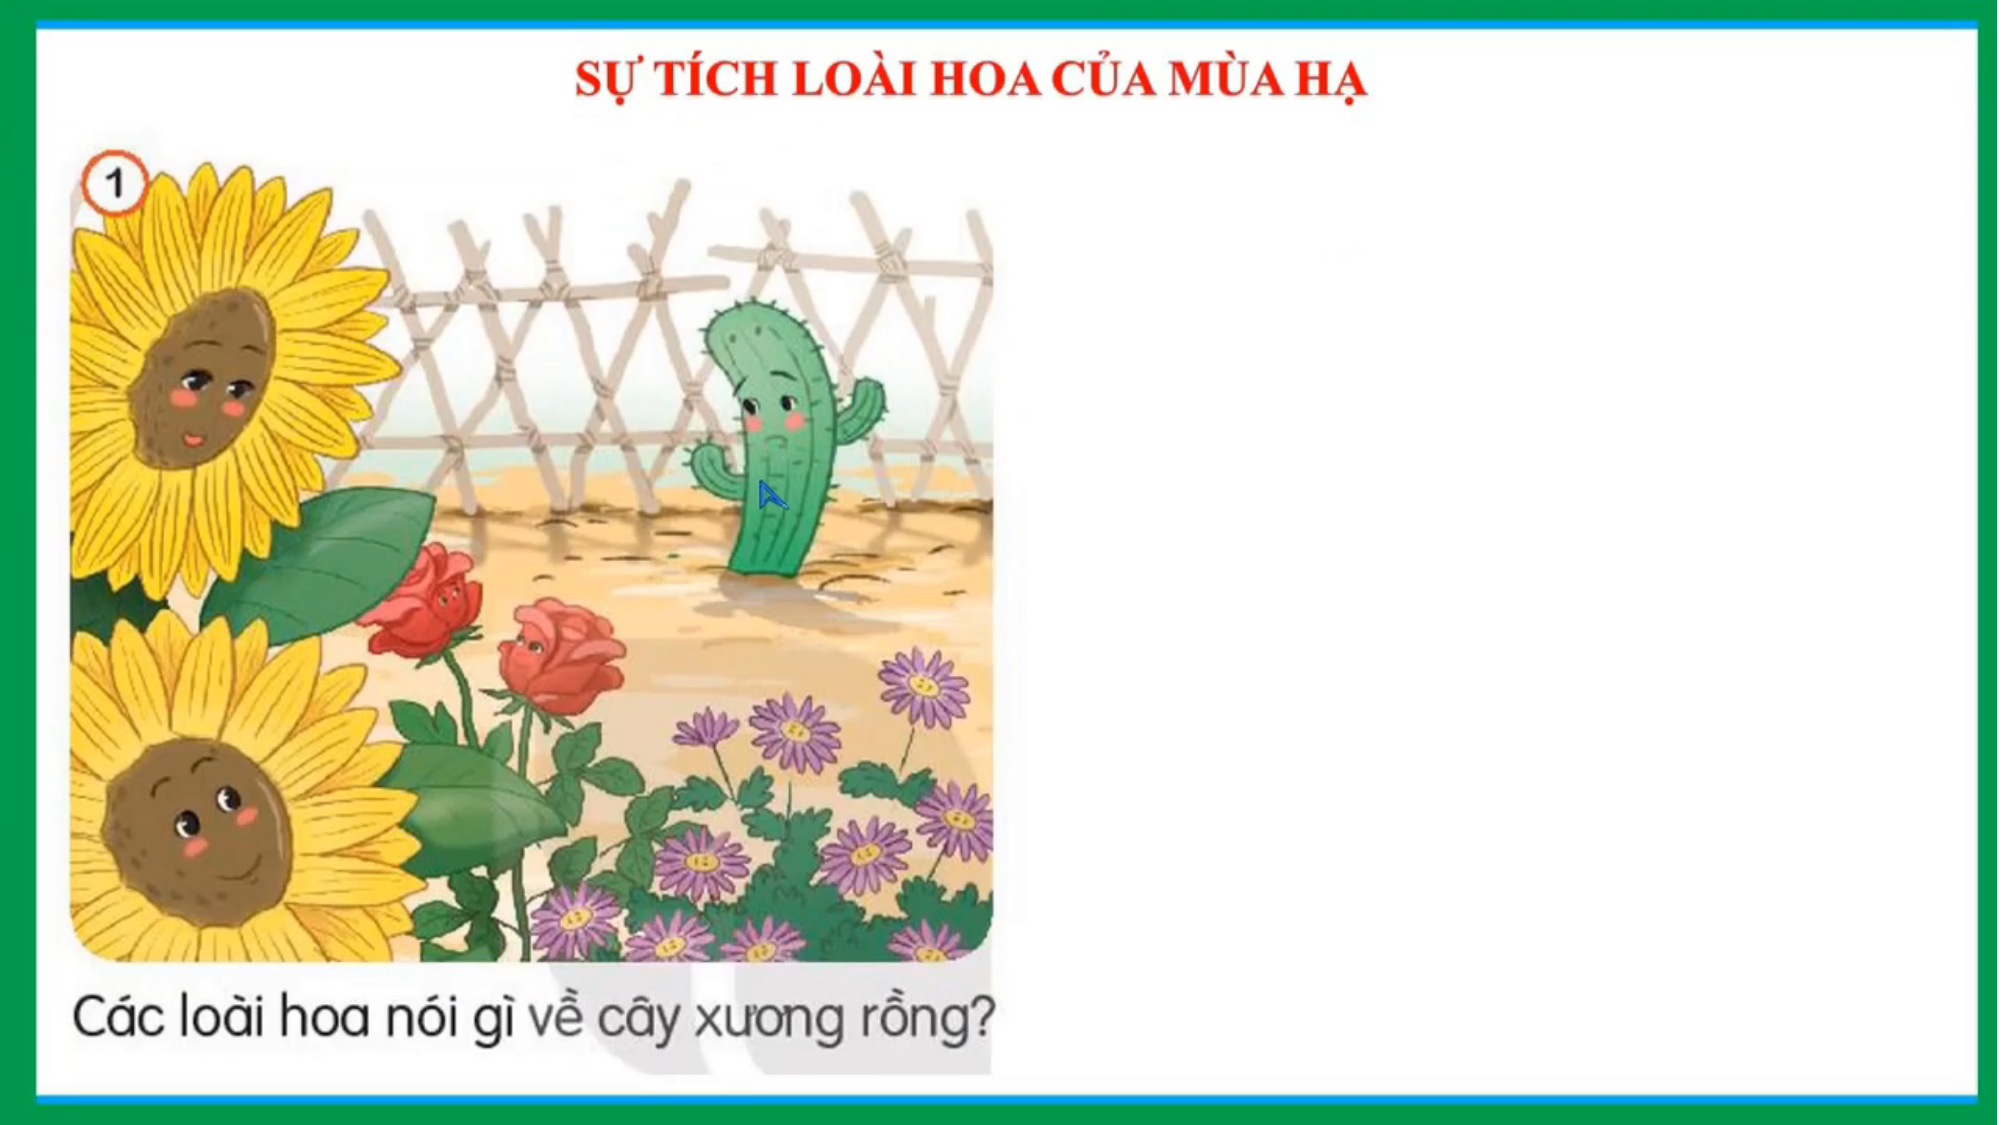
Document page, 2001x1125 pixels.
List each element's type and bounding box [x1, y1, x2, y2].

text_box [0, 0, 1997, 1125]
